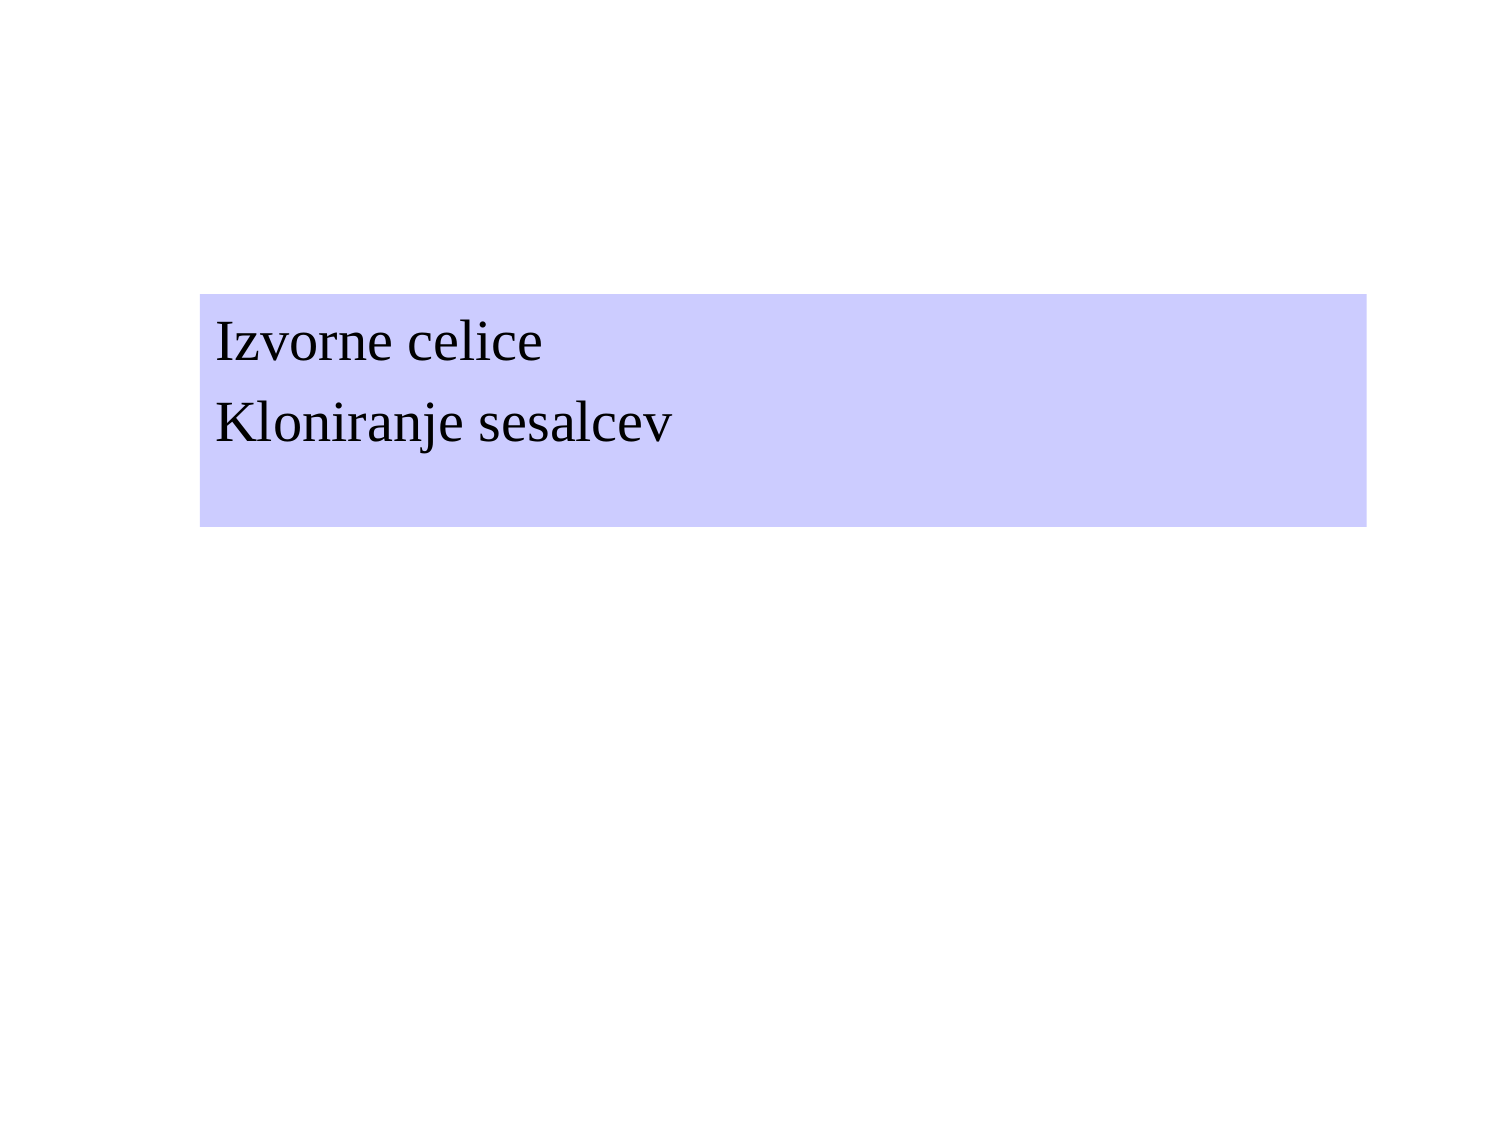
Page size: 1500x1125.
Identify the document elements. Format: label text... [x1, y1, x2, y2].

text_box Izvorne celice Kloniranje sesalcev [199, 294, 1367, 527]
